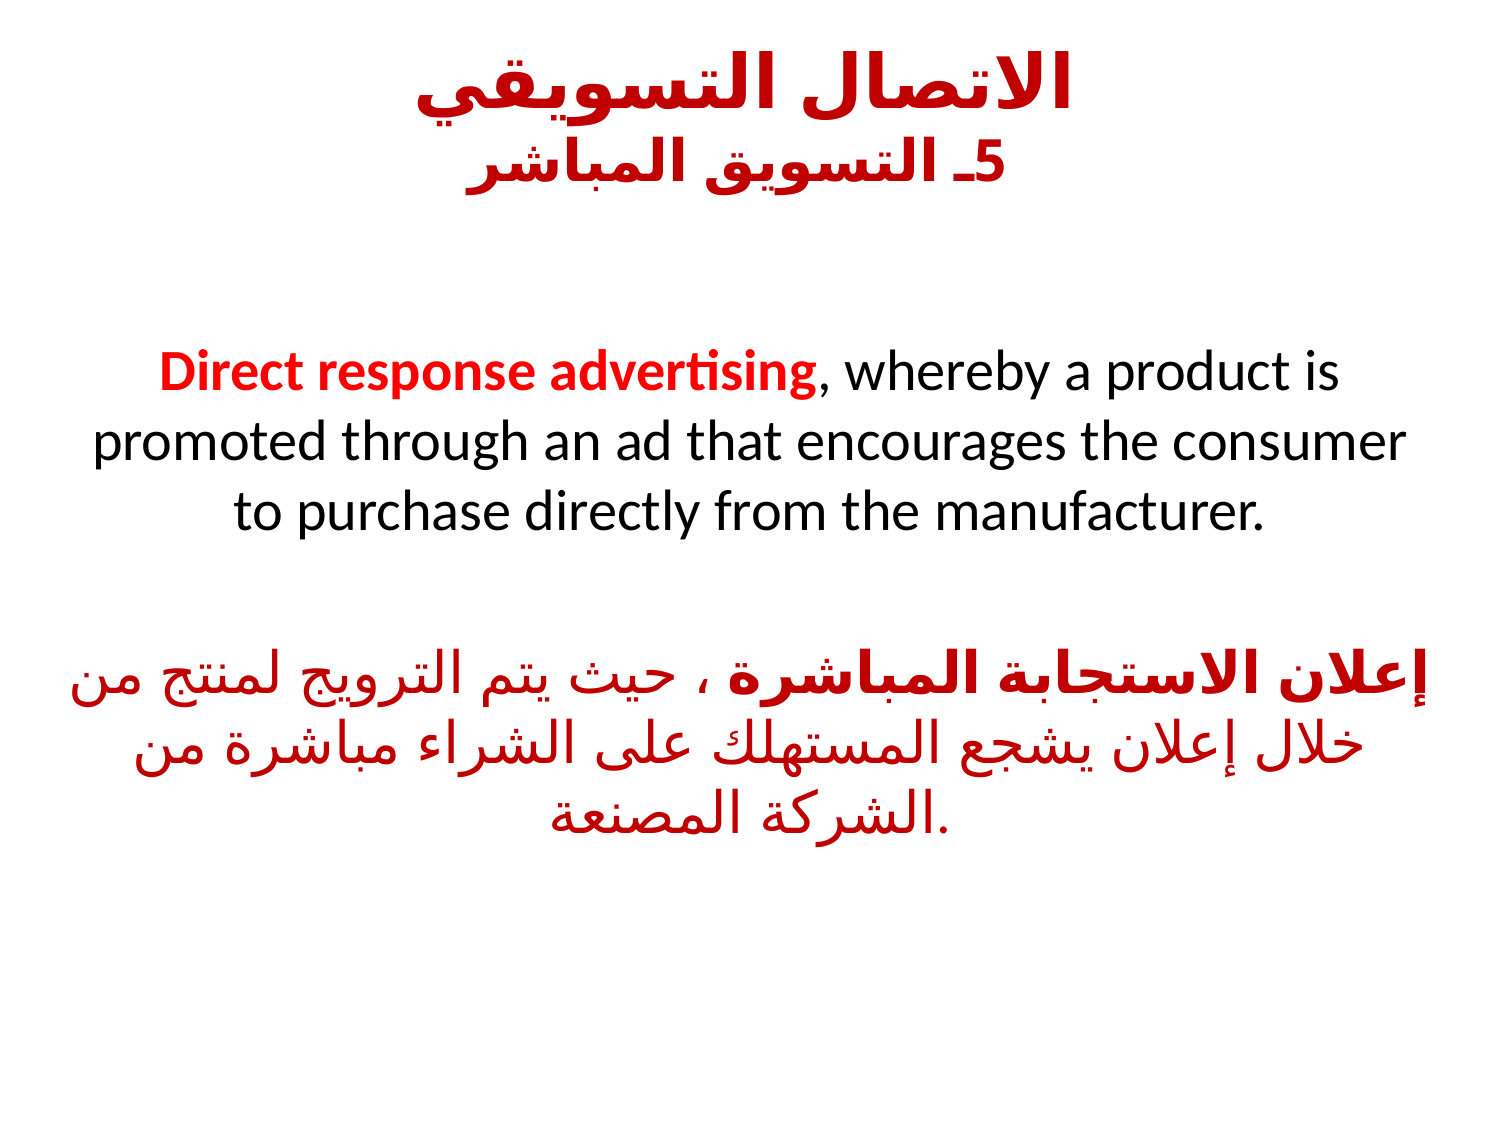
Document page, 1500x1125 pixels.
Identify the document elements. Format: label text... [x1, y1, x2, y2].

subtitle Direct response advertising, whereby a product is promoted through an ad that encourages the consumer to purchase directly from the manufacturer. إعلان الاستجابة المباشرة ، حيث يتم الترويج لمنتج من خلال إعلان يشجع المستهلك على الشراء مباشرة من الشركة المصنعة. [53, 243, 1447, 1094]
title الاتصال التسويقي 5ـ التسويق المباشر [242, 19, 1247, 209]
